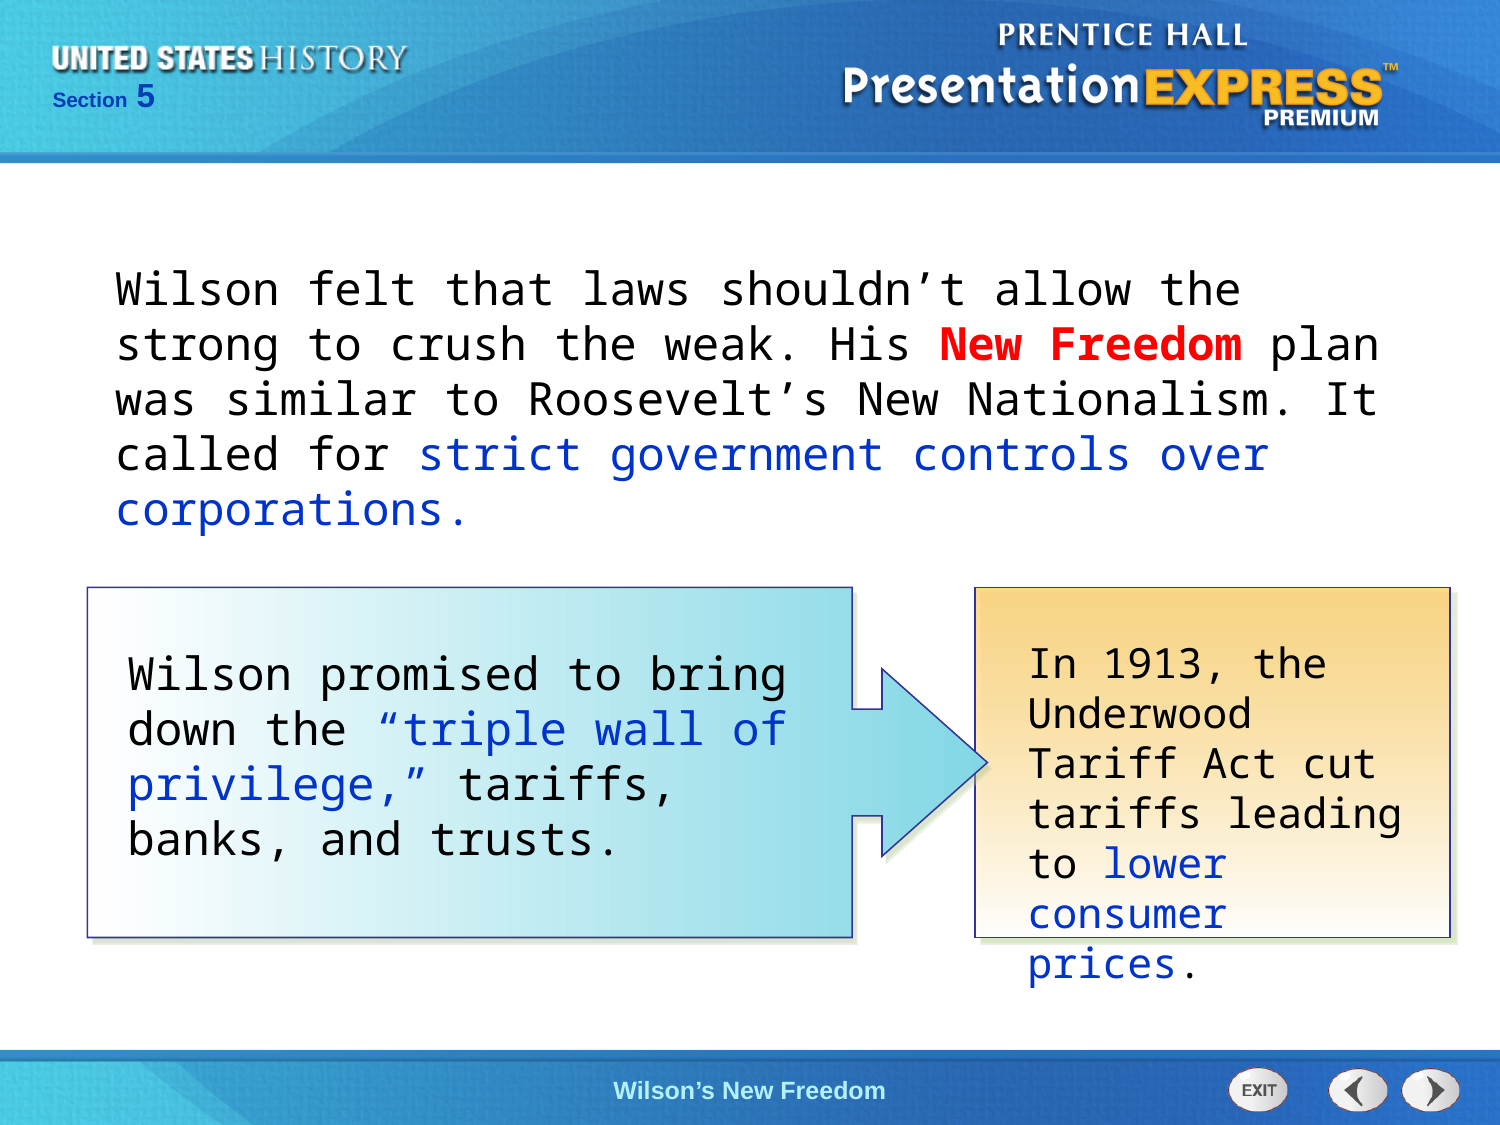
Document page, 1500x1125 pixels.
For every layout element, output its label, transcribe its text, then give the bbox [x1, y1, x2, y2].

text_box Wilson felt that laws shouldn’t allow the strong to crush the weak. His New Freedom plan was similar to Roosevelt’s New Nationalism. It called for strict government controls over corporations. [99, 252, 1425, 543]
text_box [975, 587, 1450, 938]
picture [0, 0, 1500, 1125]
text_box In 1913, the Underwood Tariff Act cut tariffs leading to lower consumer prices. [1012, 629, 1438, 995]
text_box Wilson promised to bring down the “triple wall of privilege,” tariffs, banks, and trusts. [112, 637, 838, 873]
text_box [87, 587, 988, 938]
